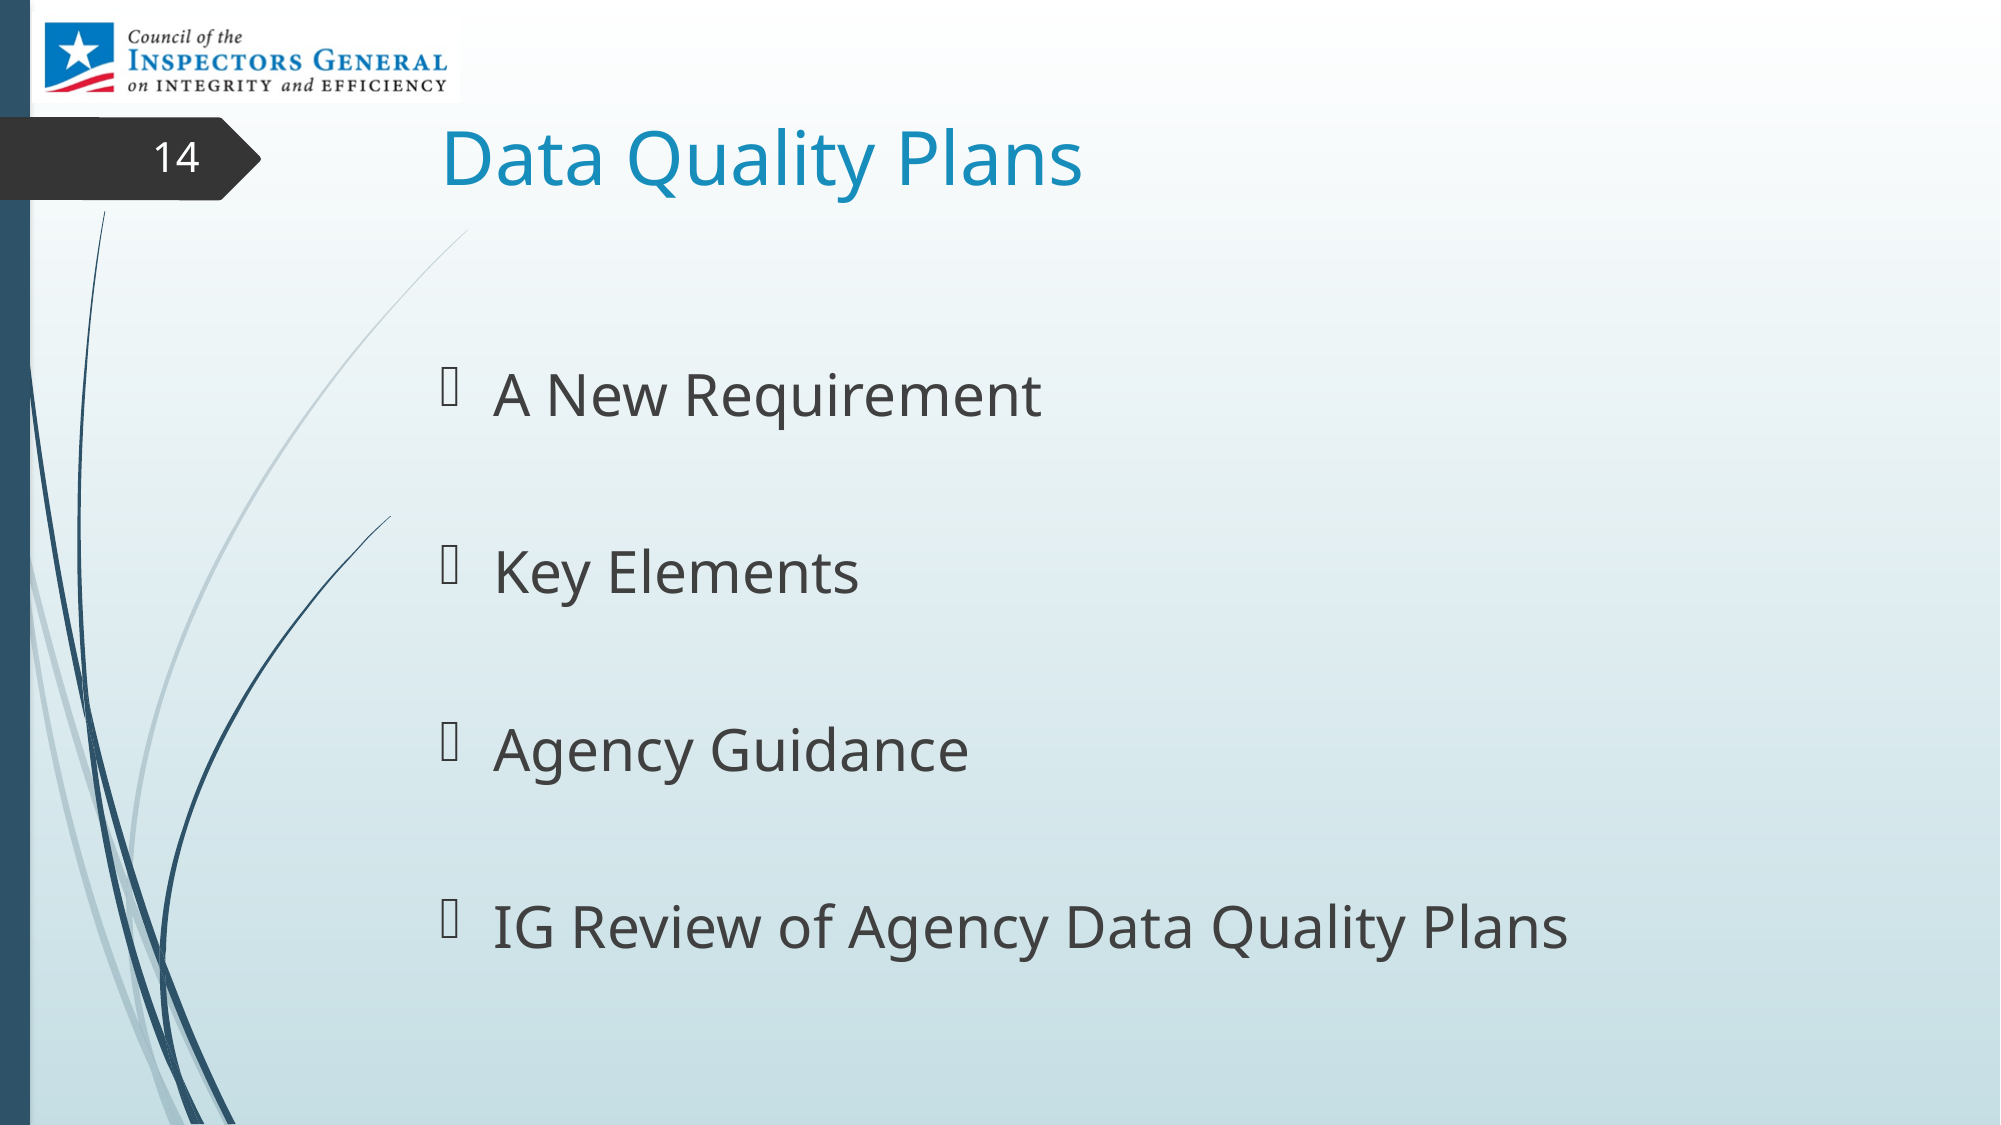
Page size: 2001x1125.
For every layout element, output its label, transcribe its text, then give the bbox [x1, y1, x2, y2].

title Data Quality Plans [425, 102, 1888, 313]
slide_number 14 [87, 129, 216, 190]
picture [31, 12, 460, 103]
list A New Requirement Key Elements Agency Guidance IG Review of Agency Data Quality Plans [424, 350, 1888, 970]
